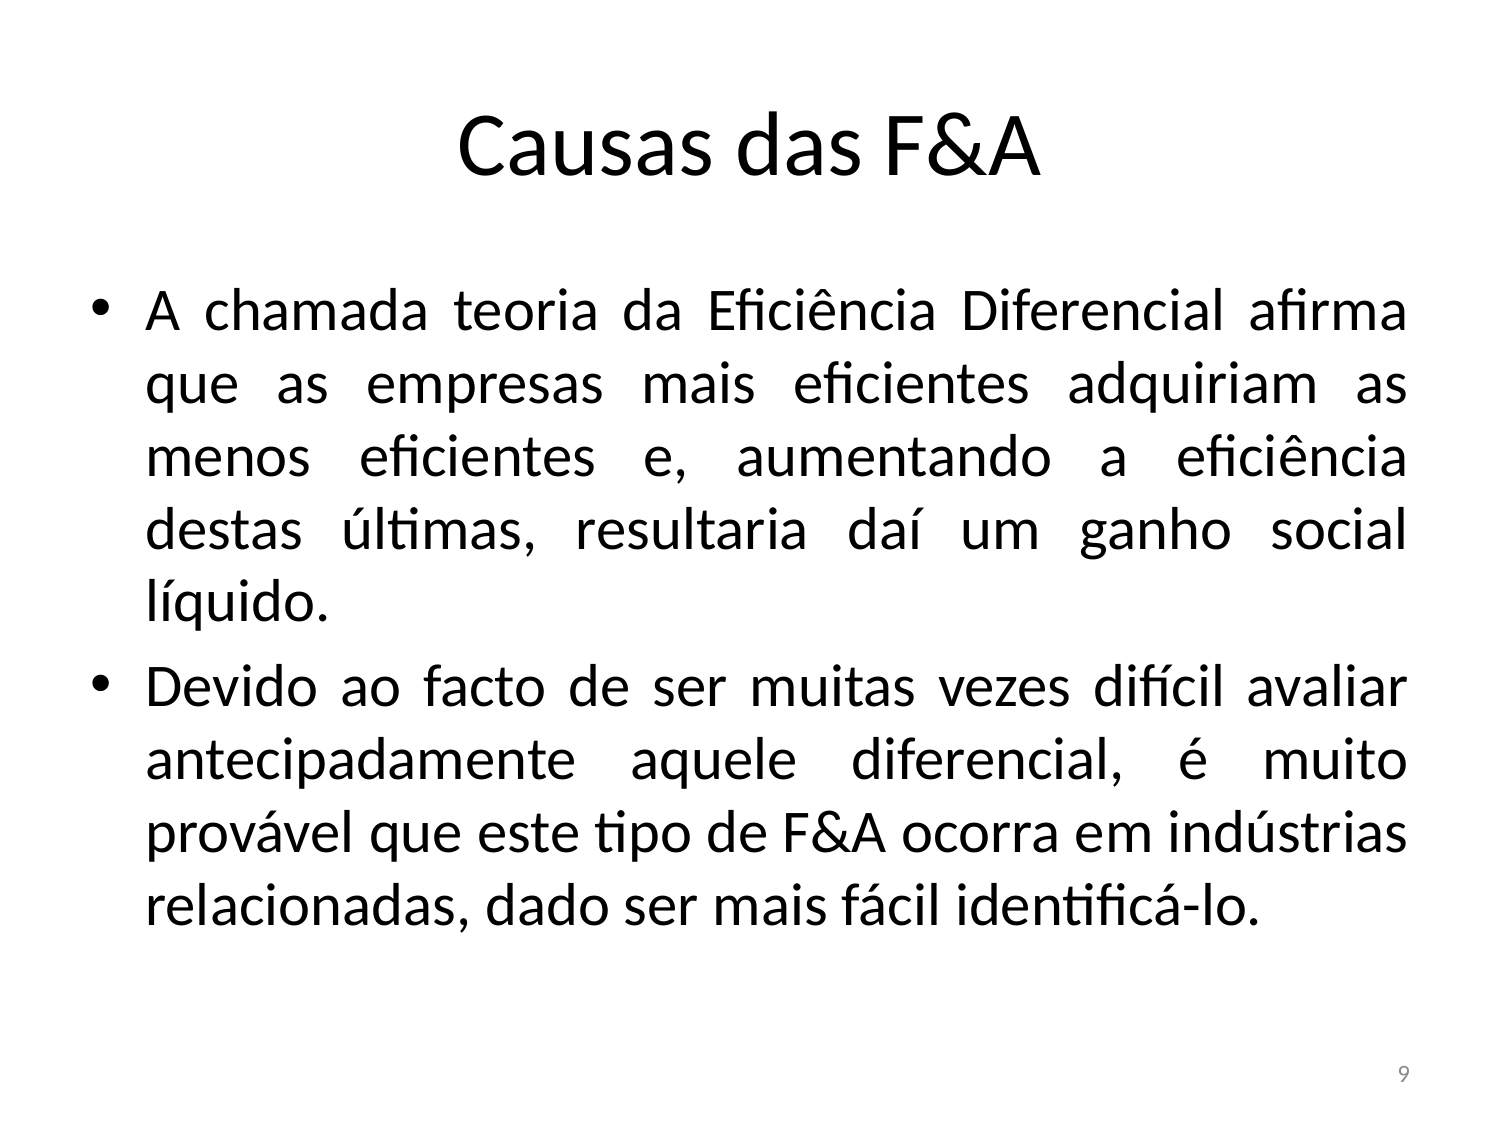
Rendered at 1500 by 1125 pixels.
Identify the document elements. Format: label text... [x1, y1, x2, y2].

title Causas das F&A [75, 45, 1425, 233]
list A chamada teoria da Eficiência Diferencial afirma que as empresas mais eficientes adquiriam as menos eficientes e, aumentando a eficiência destas últimas, resultaria daí um ganho social líquido. Devido ao facto de ser muitas vezes difícil avaliar antecipadamente aquele diferencial, é muito provável que este tipo de F&A ocorra em indústrias relacionadas, dado ser mais fácil identificá-lo. [75, 262, 1425, 1005]
slide_number 9 [1074, 1042, 1425, 1103]
